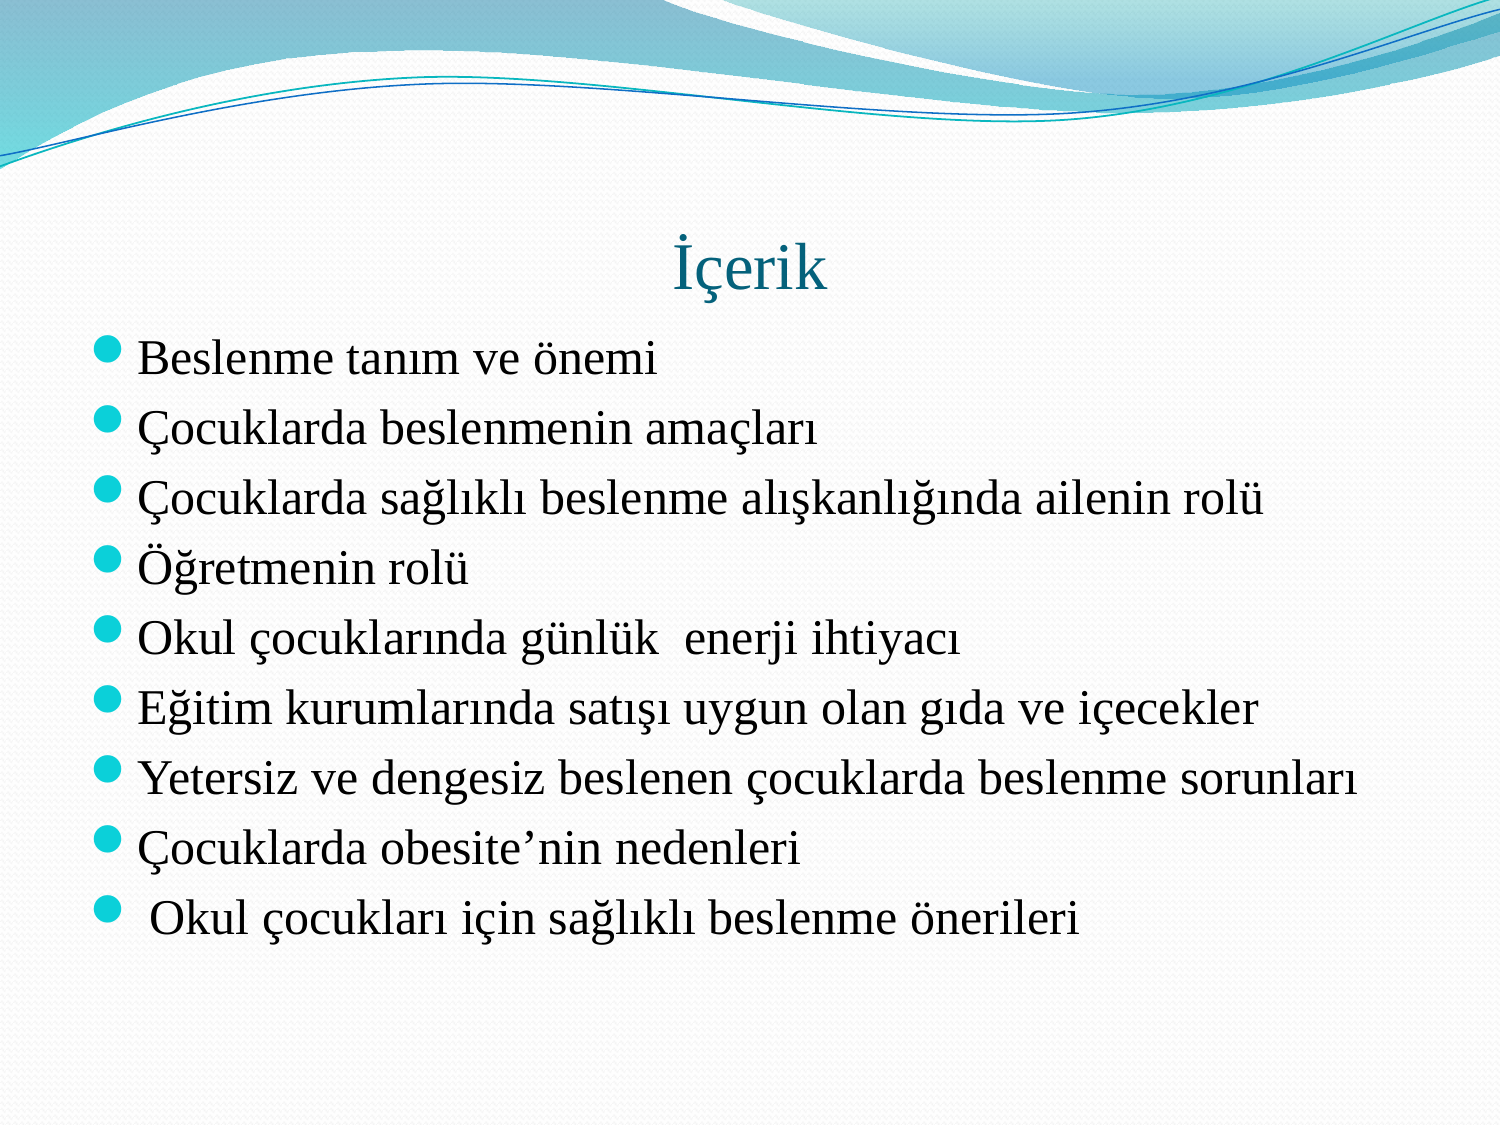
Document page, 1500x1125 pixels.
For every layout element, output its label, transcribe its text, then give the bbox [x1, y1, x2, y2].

title İçerik [75, 115, 1425, 303]
list Beslenme tanım ve önemi Çocuklarda beslenmenin amaçları Çocuklarda sağlıklı beslenme alışkanlığında ailenin rolü Öğretmenin rolü Okul çocuklarında günlük enerji ihtiyacı Eğitim kurumlarında satışı uygun olan gıda ve içecekler Yetersiz ve dengesiz beslenen çocuklarda beslenme sorunları Çocuklarda obesite’nin nedenleri Okul çocukları için sağlıklı beslenme önerileri [75, 317, 1425, 1038]
